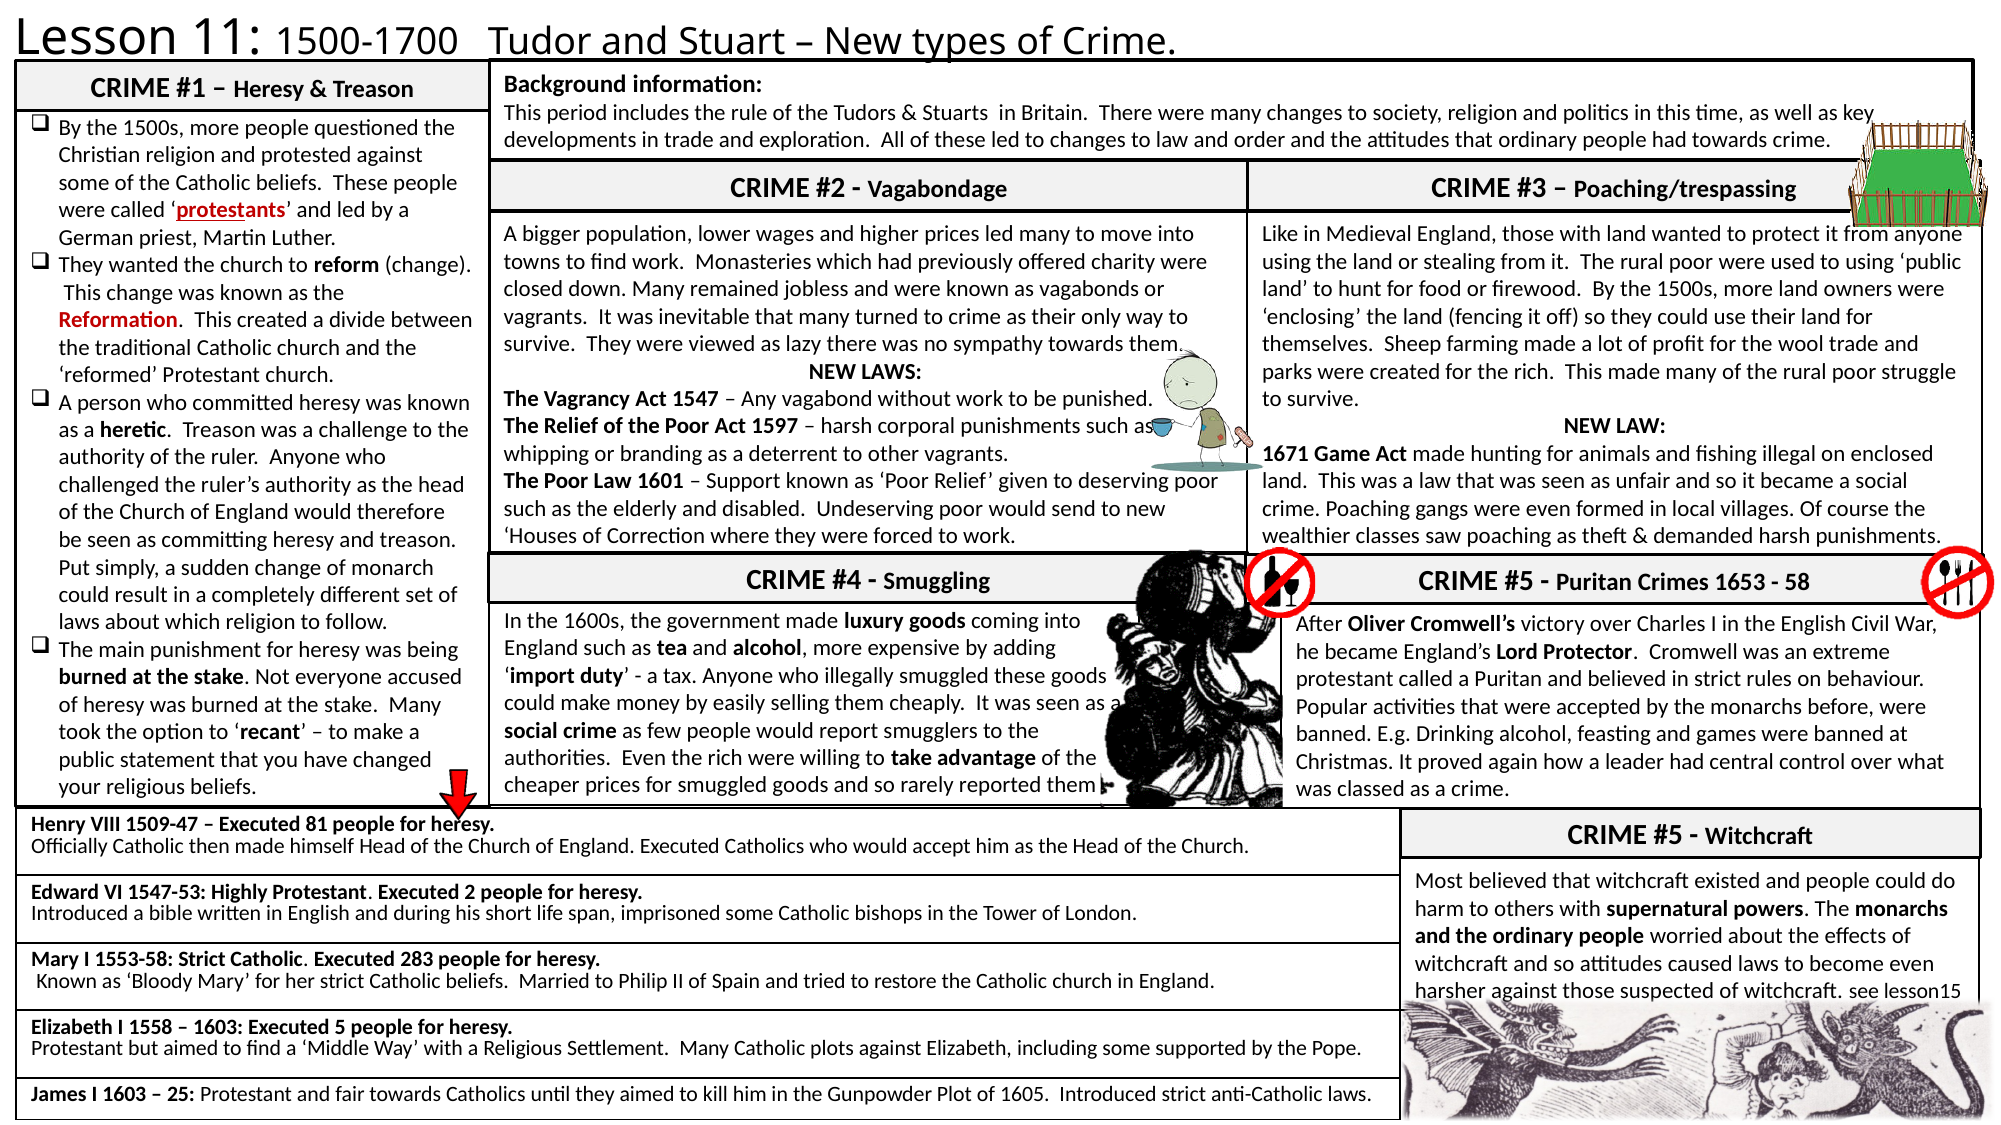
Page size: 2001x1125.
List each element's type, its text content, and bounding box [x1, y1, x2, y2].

text_box CRIME #3 – Poaching/trespassing [1247, 160, 1848, 211]
table_cell Edward VI 1547-53: Highly Protestant. Executed 2 people for heresy. Introduced a bible written in English and during his short life span, imprisoned some Catholic bishops in the Tower of London. [17, 876, 1399, 942]
text_box In the 1600s, the government made luxury goods coming into England such as tea and alcohol, more expensive by adding ‘import duty’ - a tax. Anyone who illegally smuggled these goods could make money by easily selling them cheaply. It was seen as a social crime as few people would report smugglers to the authorities. Even the rich were willing to take advantage of the cheaper prices for smuggled goods and so rarely reported them [489, 603, 1100, 805]
text_box CRIME #5 - Puritan Crimes 1653 - 58 [1316, 554, 1920, 604]
picture [1399, 997, 1995, 1121]
text_box Most believed that witchcraft existed and people could do harm to others with supernatural powers. The monarchs and the ordinary people worried about the effects of witchcraft and so attitudes caused laws to become even harsher against those suspected of witchcraft. see lesson15 [1401, 858, 1980, 997]
table_header Henry VIII 1509-47 – Executed 81 people for heresy. Officially Catholic then made himself Head of the Church of England. Executed Catholics who would accept him as the Head of the Church. [17, 809, 1399, 874]
picture [1848, 120, 1988, 227]
picture [1138, 335, 1269, 482]
picture [1100, 547, 1316, 810]
text_box Lesson 11: 1500-1700 Tudor and Stuart – New types of Crime. [0, 0, 1958, 72]
text_box After Oliver Cromwell’s victory over Charles I in the English Civil War, he became England’s Lord Protector. Cromwell was an extreme protestant called a Puritan and believed in strict rules on behaviour. Popular activities that were accepted by the monarchs before, were banned. E.g. Drinking alcohol, feasting and games were banned at Christmas. It proved again how a leader had central control over what was classed as a crime. [1283, 604, 1980, 808]
text_box CRIME #5 - Witchcraft [1401, 808, 1981, 858]
picture [433, 770, 483, 820]
text_box CRIME #4 - Smuggling [488, 553, 1100, 603]
text_box CRIME #1 – Heresy & Treason [15, 60, 490, 111]
text_box CRIME #2 - Vagabondage [489, 160, 1247, 211]
text_box By the 1500s, more people questioned the Christian religion and protested against some of the Catholic beliefs. These people were called ‘protestants’ and led by a German priest, Martin Luther. They wanted the church to reform (change). This change was known as the Reformation. This created a divide between the traditional Catholic church and the ‘reformed’ Protestant church. A person who committed heresy was known as a heretic. Treason was a challenge to the authority of the ruler. Anyone who challenged the ruler’s authority as the head of the Church of England would therefore be seen as committing heresy and treason. Put simply, a sudden change of monarch could result in a completely different set of laws about which religion to follow. The main punishment for heresy was being burned at the stake. Not everyone accused of heresy was burned at the stake. Many took the option to ‘recant’ – to make a public statement that you have changed your religious beliefs. [15, 111, 490, 807]
text_box Like in Medieval England, those with land wanted to protect it from anyone using the land or stealing from it. The rural poor were used to using ‘public land’ to hunt for food or firewood. By the 1500s, more land owners were ‘enclosing’ the land (fencing it off) so they could use their land for themselves. Sheep farming made a lot of profit for the wool trade and parks were created for the rich. This made many of the rural poor struggle to survive. NEW LAW: 1671 Game Act made hunting for animals and fishing illegal on enclosed land. This was a law that was seen as unfair and so it became a social crime. Poaching gangs were even formed in local villages. Of course the wealthier classes saw poaching as theft & demanded harsh punishments. [1247, 211, 1983, 554]
table_cell James I 1603 – 25: Protestant and fair towards Catholics until they aimed to kill him in the Gunpowder Plot of 1605. Introduced strict anti-Catholic laws. [17, 1079, 1399, 1119]
picture [1920, 542, 1995, 620]
text_box Background information: This period includes the rule of the Tudors & Stuarts in Britain. There were many changes to society, religion and politics in this time, as well as key developments in trade and exploration. All of these led to changes to law and order and the attitudes that ordinary people had towards crime. [490, 60, 1974, 160]
table_cell Elizabeth I 1558 – 1603: Executed 5 people for heresy. Protestant but aimed to find a ‘Middle Way’ with a Religious Settlement. Many Catholic plots against Elizabeth, including some supported by the Pope. [17, 1011, 1399, 1077]
text_box A bigger population, lower wages and higher prices led many to move into towns to find work. Monasteries which had previously offered charity were closed down. Many remained jobless and were known as vagabonds or vagrants. It was inevitable that many turned to crime as their only way to survive. They were viewed as lazy there was no sympathy towards them. NEW LAWS: The Vagrancy Act 1547 – Any vagabond without work to be punished. The Relief of the Poor Act 1597 – harsh corporal punishments such as whipping or branding as a deterrent to other vagrants. The Poor Law 1601 – Support known as ‘Poor Relief’ given to deserving poor such as the elderly and disabled. Undeserving poor would send to new ‘Houses of Correction where they were forced to work. [488, 211, 1247, 553]
table_cell Mary I 1553-58: Strict Catholic. Executed 283 people for heresy. Known as ‘Bloody Mary’ for her strict Catholic beliefs. Married to Philip II of Spain and tried to restore the Catholic church in England. [17, 944, 1399, 1009]
